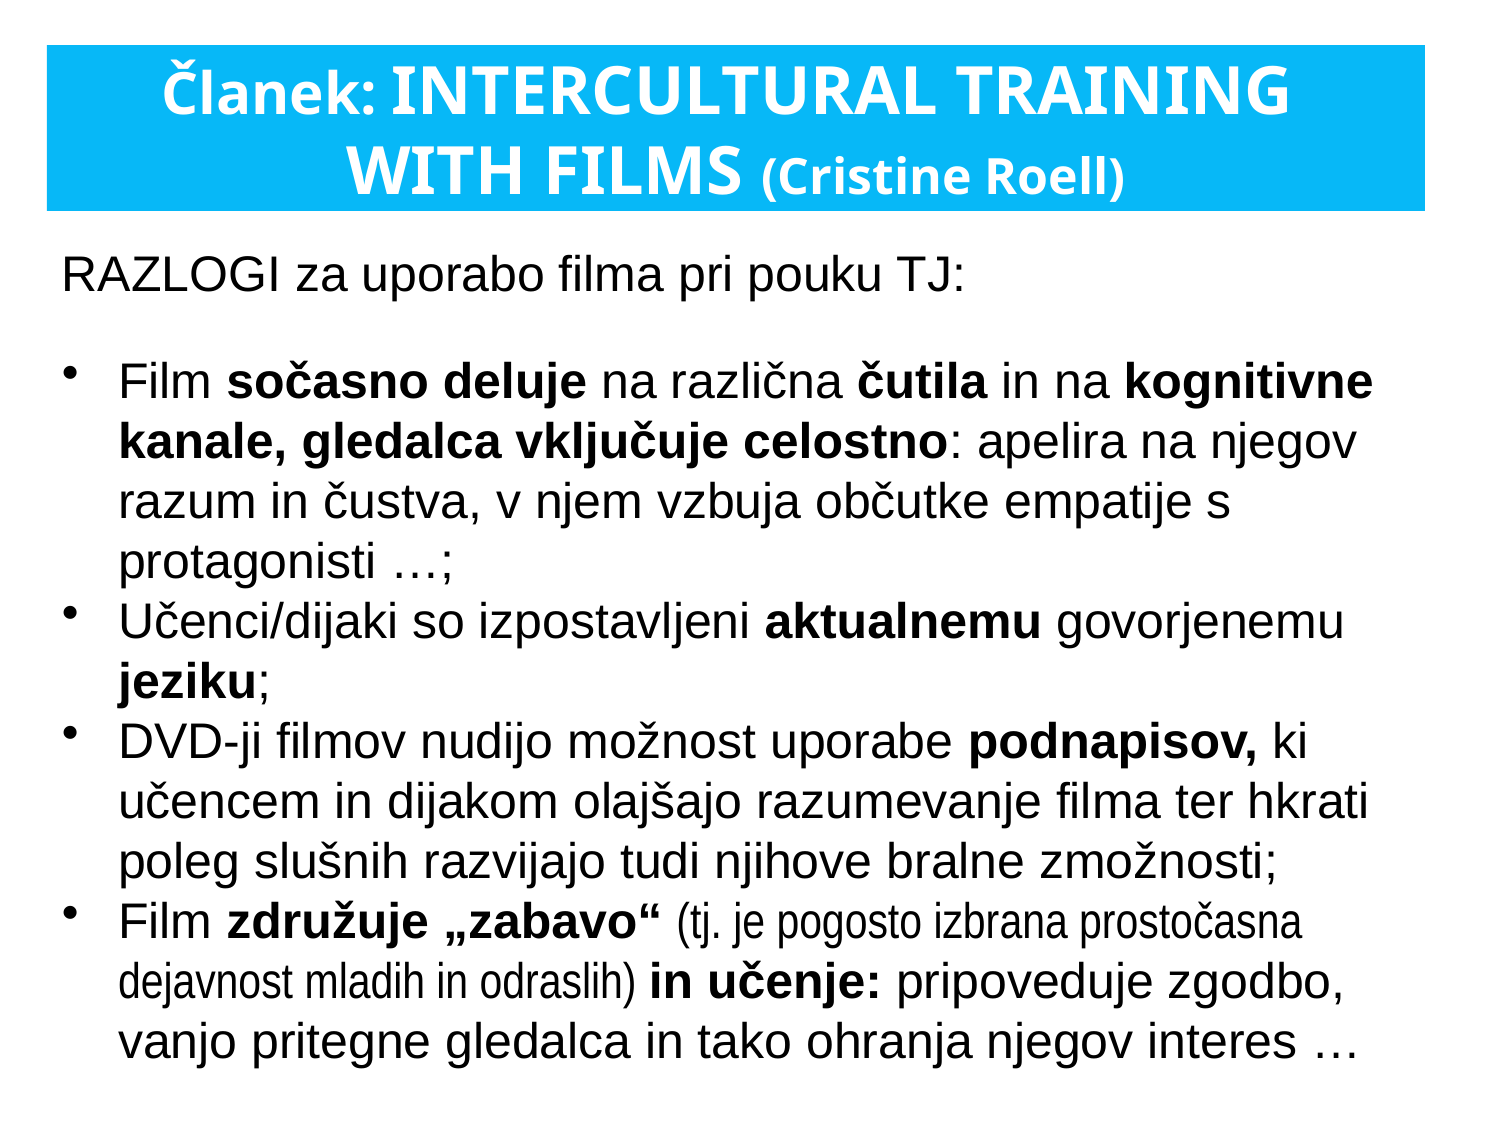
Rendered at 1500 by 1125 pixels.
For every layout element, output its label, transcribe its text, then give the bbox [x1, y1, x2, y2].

list RAZLOGI za uporabo filma pri pouku TJ: Film sočasno deluje na različna čutila in na kognitivne kanale, gledalca vključuje celostno: apelira na njegov razum in čustva, v njem vzbuja občutke empatije s protagonisti …; Učenci/dijaki so izpostavljeni aktualnemu govorjenemu jeziku; DVD-ji filmov nudijo možnost uporabe podnapisov, ki učencem in dijakom olajšajo razumevanje filma ter hkrati poleg slušnih razvijajo tudi njihove bralne zmožnosti; Film združuje „zabavo“ (tj. je pogosto izbrana prostočasna dejavnost mladih in odraslih) in učenje: pripoveduje zgodbo, vanjo pritegne gledalca in tako ohranja njegov interes … [46, 234, 1459, 1083]
title Članek: INTERCULTURAL TRAINING WITH FILMS (Cristine Roell) [46, 45, 1425, 211]
